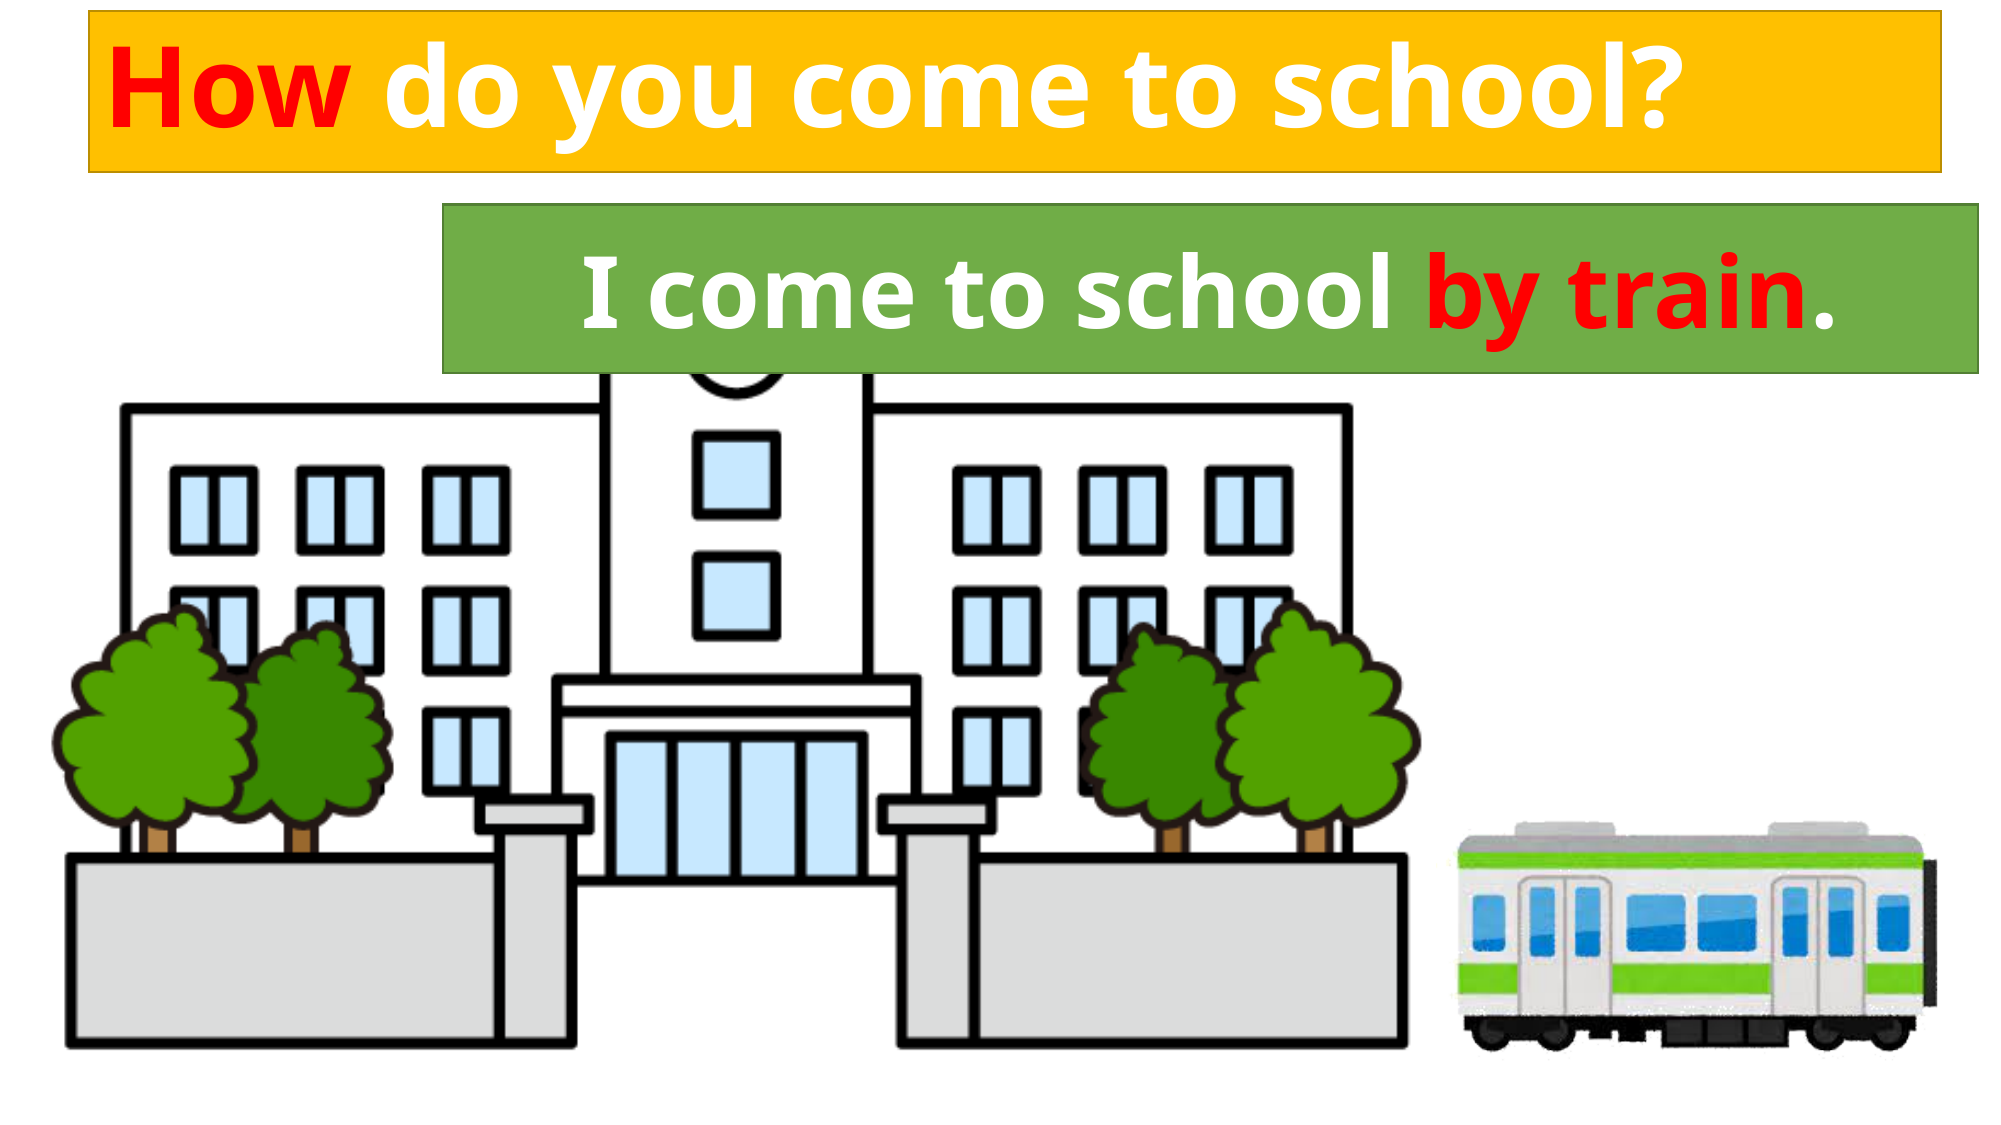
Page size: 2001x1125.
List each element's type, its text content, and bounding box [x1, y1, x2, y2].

picture [1436, 802, 1965, 1078]
text_box I come to school by train. [1437, 203, 1979, 374]
title How do you come to school? [88, 10, 1942, 173]
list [39, 193, 1437, 1105]
